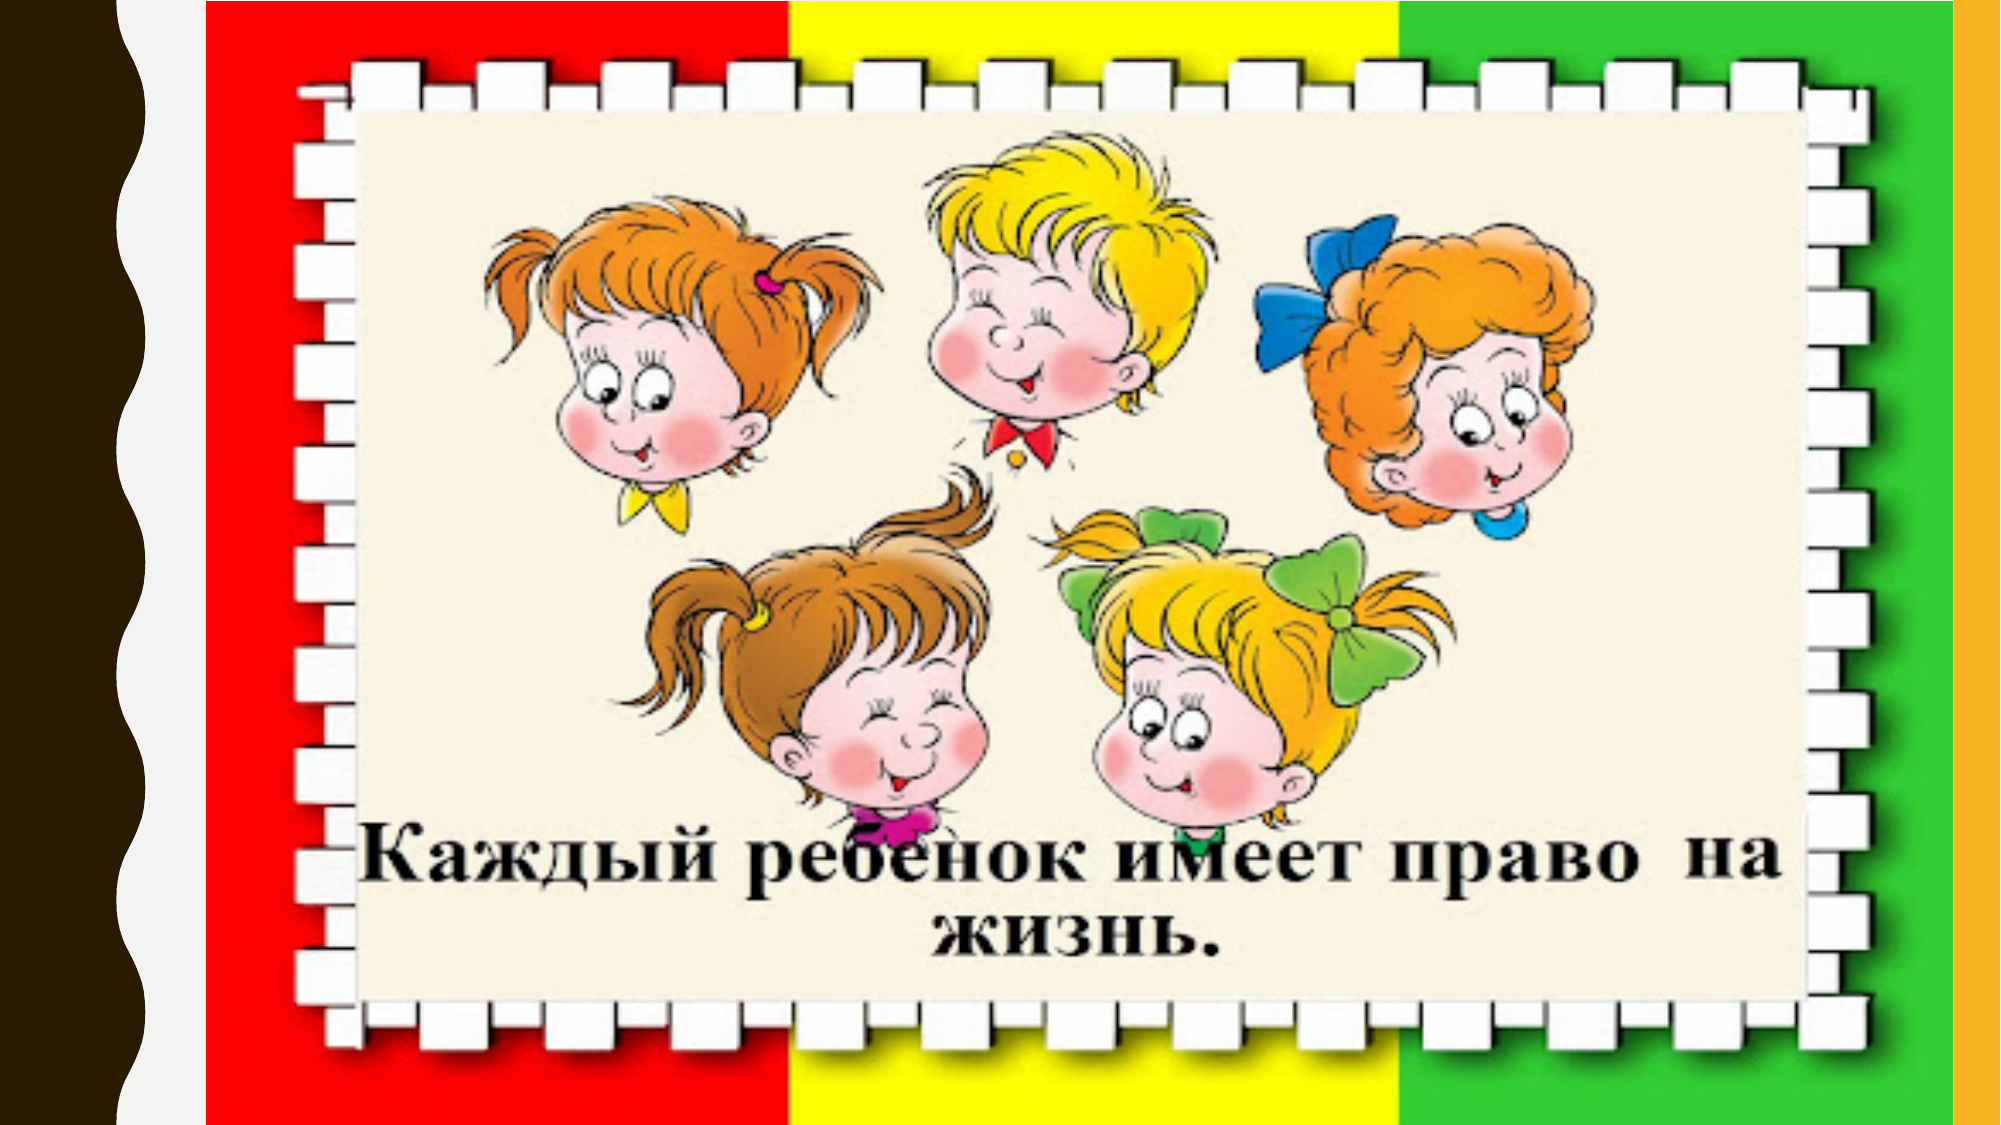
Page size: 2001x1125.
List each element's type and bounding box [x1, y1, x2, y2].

picture [206, 1, 1953, 1125]
